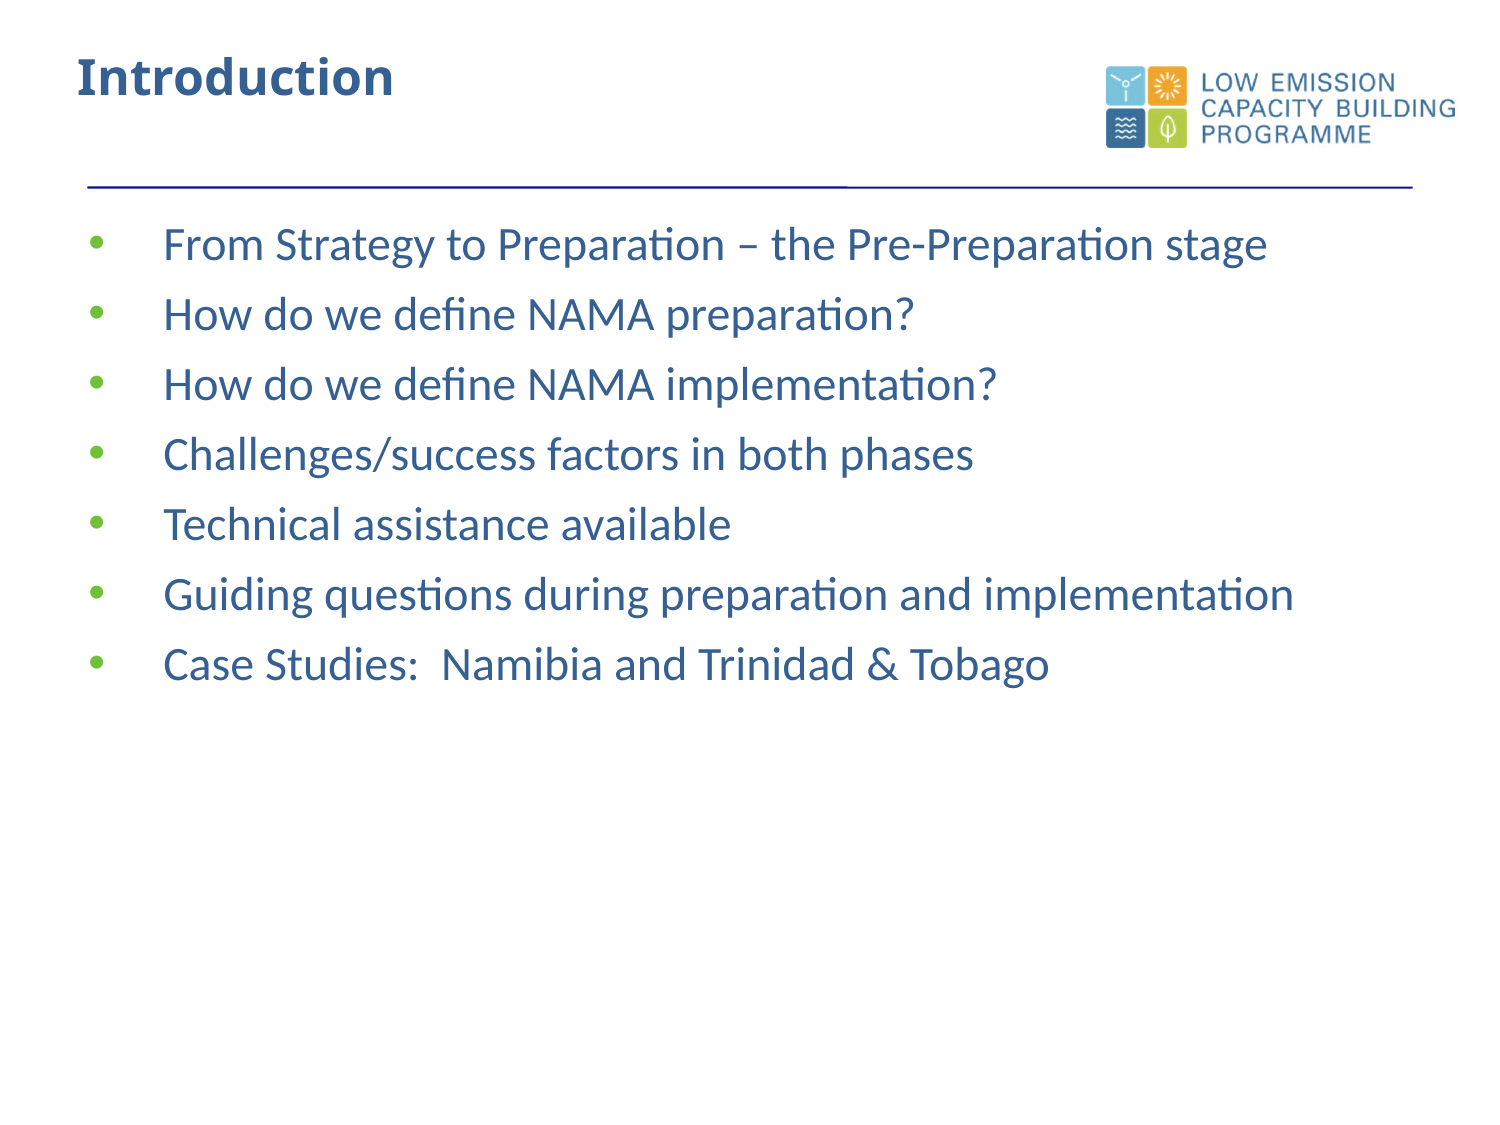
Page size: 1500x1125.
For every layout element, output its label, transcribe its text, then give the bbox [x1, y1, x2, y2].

picture [1126, 62, 1463, 150]
title Introduction [63, 0, 1126, 177]
text_box From Strategy to Preparation – the Pre-Preparation stage How do we define NAMA preparation? How do we define NAMA implementation? Challenges/success factors in both phases Technical assistance available Guiding questions during preparation and implementation Case Studies: Namibia and Trinidad & Tobago [73, 198, 1449, 706]
